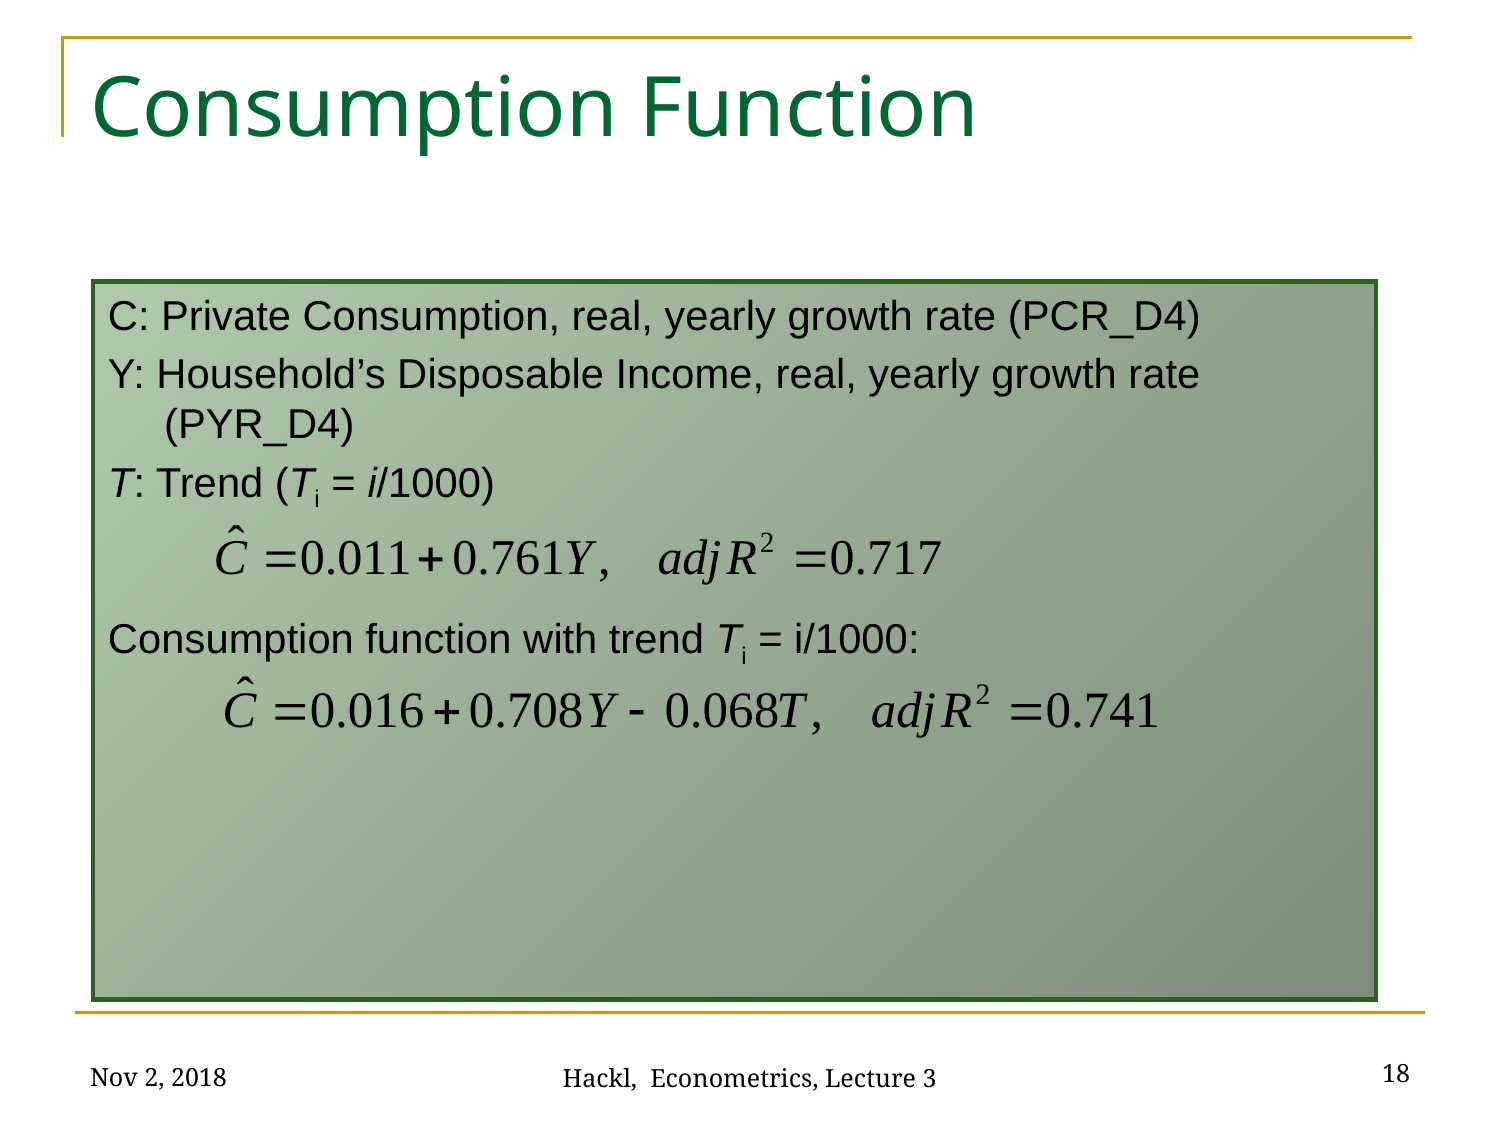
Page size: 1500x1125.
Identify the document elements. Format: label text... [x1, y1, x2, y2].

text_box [215, 667, 1164, 749]
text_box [207, 515, 951, 596]
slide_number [74, 1023, 426, 1100]
list C: Private Consumption, real, yearly growth rate (PCR_D4) Y: Household’s Disposable Income, real, yearly growth rate (PYR_D4) T: Trend (Ti = i/1000) Consumption function with trend Ti = i/1000: [92, 281, 1377, 1000]
footer Hackl, Econometrics, Lecture 3 [512, 1024, 988, 1101]
title Consumption Function [74, 45, 1426, 233]
slide_number 18 [1074, 1023, 1426, 1100]
